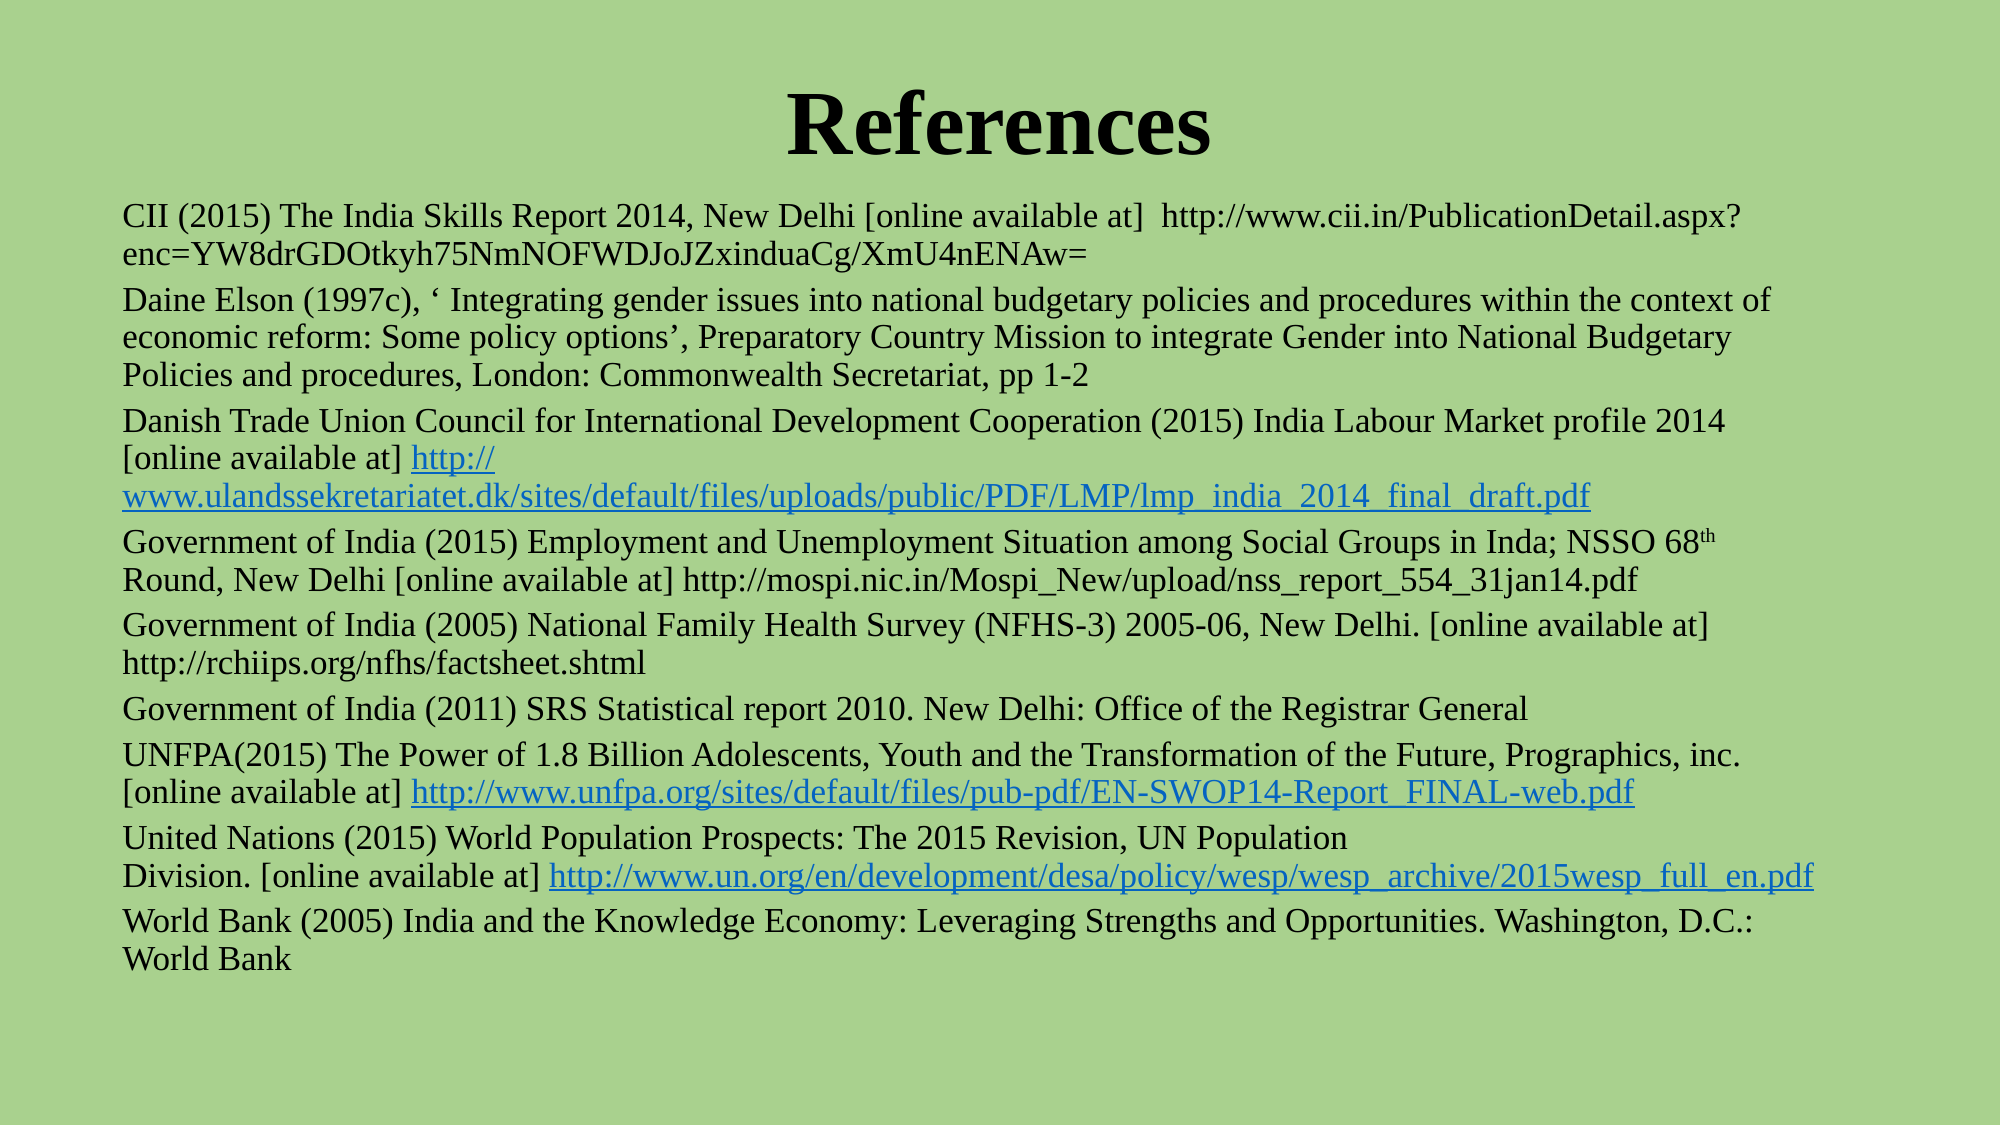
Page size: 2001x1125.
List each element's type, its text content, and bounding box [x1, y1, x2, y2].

list CII (2015) The India Skills Report 2014, New Delhi [online available at] http://www.cii.in/PublicationDetail.aspx?enc=YW8drGDOtkyh75NmNOFWDJoJZxinduaCg/XmU4nENAw= Daine Elson (1997c), ‘ Integrating gender issues into national budgetary policies and procedures within the context of economic reform: Some policy options’, Preparatory Country Mission to integrate Gender into National Budgetary Policies and procedures, London: Commonwealth Secretariat, pp 1-2 Danish Trade Union Council for International Development Cooperation (2015) India Labour Market profile 2014 [online available at] http://www.ulandssekretariatet.dk/sites/default/files/uploads/public/PDF/LMP/lmp_india_2014_final_draft.pdf Government of India (2015) Employment and Unemployment Situation among Social Groups in Inda; NSSO 68th Round, New Delhi [online available at] http://mospi.nic.in/Mospi_New/upload/nss_report_554_31jan14.pdf Government of India (2005) National Family Health Survey (NFHS-3) 2005-06, New Delhi. [online available at] http://rchiips.org/nfhs/factsheet.shtml Government of India (2011) SRS Statistical report 2010. New Delhi: Office of the Registrar General UNFPA(2015) The Power of 1.8 Billion Adolescents, Youth and the Transformation of the Future, Prographics, inc. [online available at] http://www.unfpa.org/sites/default/files/pub-pdf/EN-SWOP14-Report_FINAL-web.pdf United Nations (2015) World Population Prospects: The 2015 Revision, UN Population Division. [online available at] http://www.un.org/en/development/desa/policy/wesp/wesp_archive/2015wesp_full_en.pdf World Bank (2005) India and the Knowledge Economy: Leveraging Strengths and Opportunities. Washington, D.C.: World Bank [107, 189, 1833, 1024]
title References [137, 59, 1863, 190]
